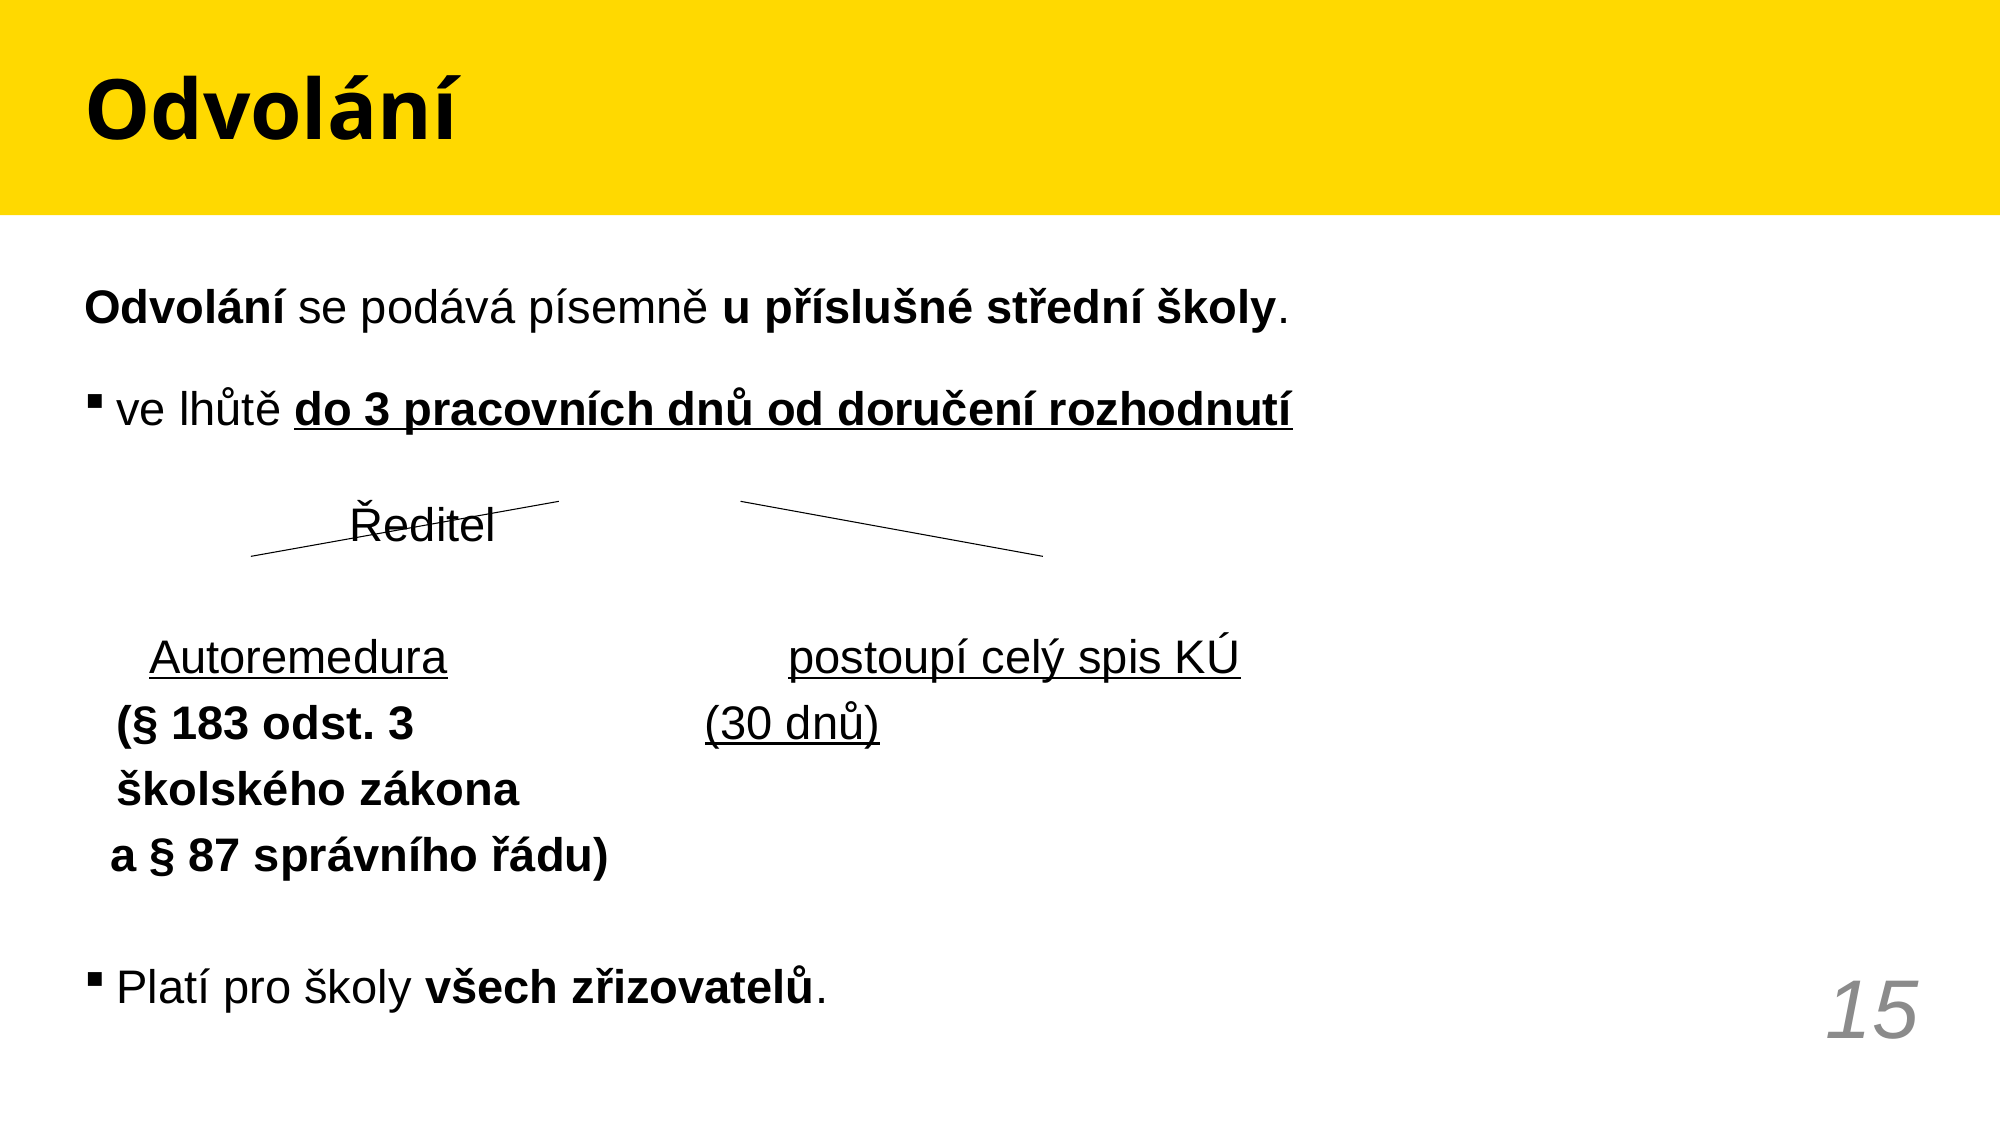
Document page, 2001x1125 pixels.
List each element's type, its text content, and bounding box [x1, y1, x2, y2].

title Odvolání [69, 60, 1918, 214]
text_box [250, 501, 559, 557]
slide_number 15 [1483, 976, 1934, 1063]
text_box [740, 501, 1043, 557]
list Odvolání se podává písemně u příslušné střední školy. ve lhůtě do 3 pracovních dnů od doručení rozhodnutí Ředitel Autoremedura postoupí celý spis KÚ (§ 183 odst. 3 (30 dnů) školského zákona a § 87 správního řádu) Platí pro školy všech zřizovatelů. [69, 275, 1918, 1031]
